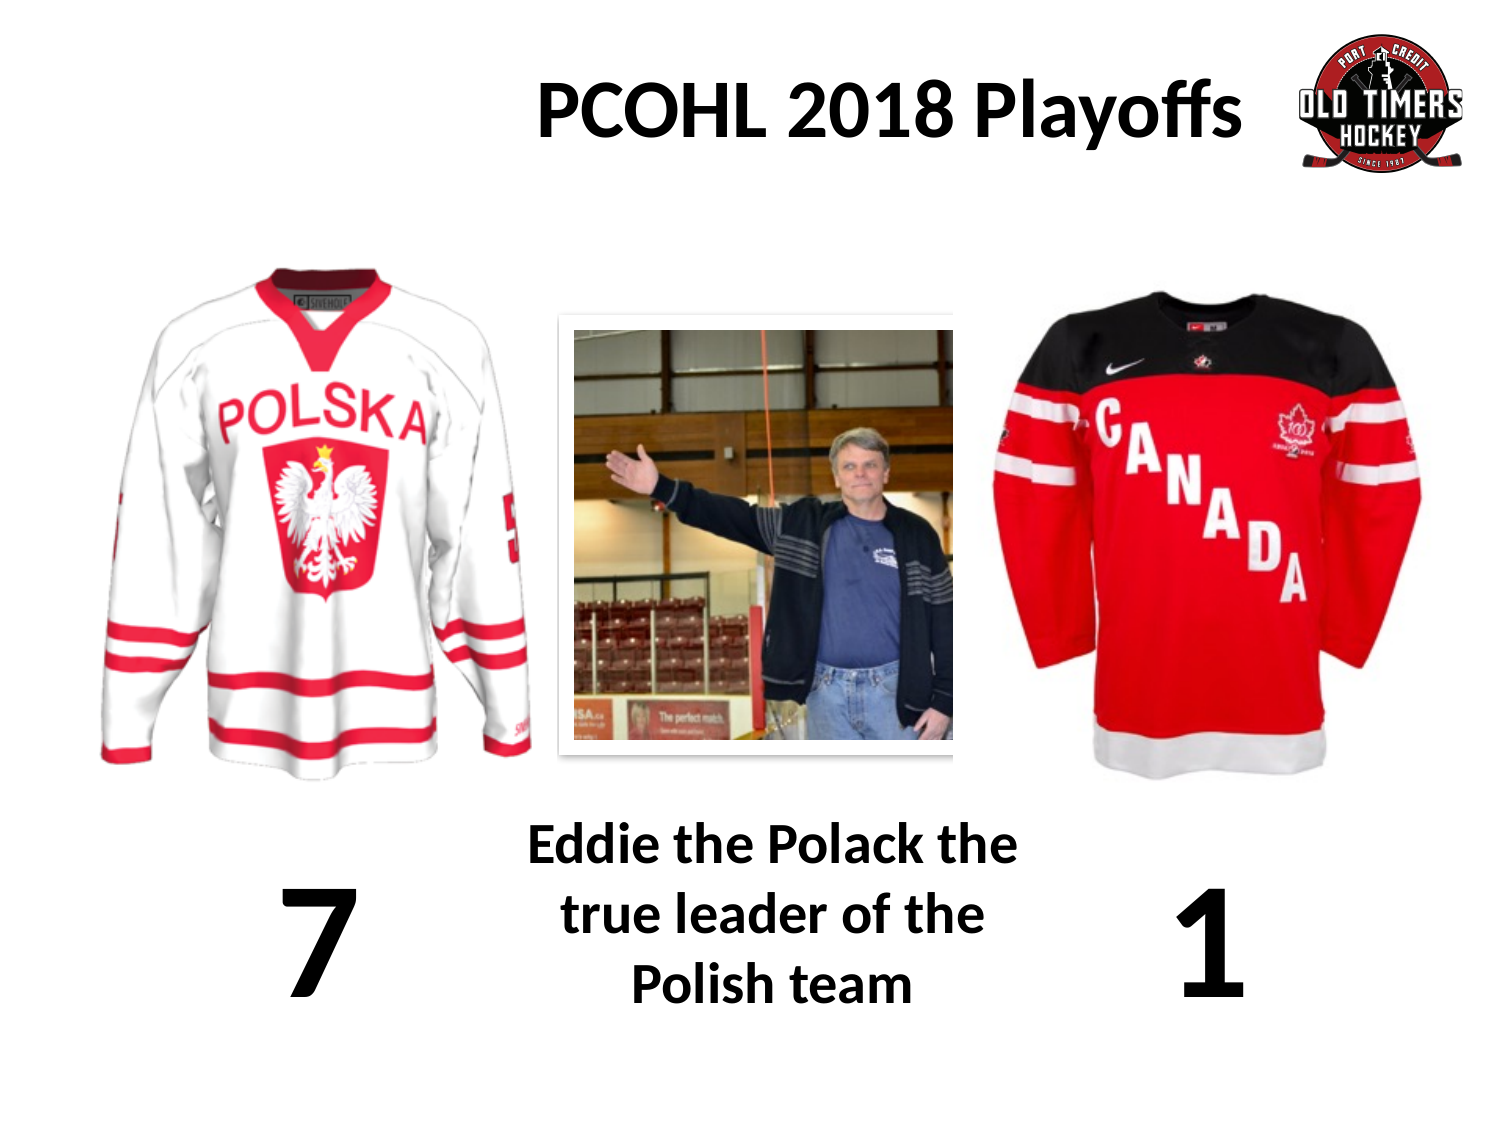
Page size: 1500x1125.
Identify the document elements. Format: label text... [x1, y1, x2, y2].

picture [573, 280, 1463, 790]
text_box PCOHL 2018 Playoffs [521, 47, 1260, 162]
text_box 1 [1150, 823, 1266, 1039]
picture [1299, 34, 1463, 173]
text_box Eddie the Polack the true leader of the Polish team [496, 797, 1049, 1023]
picture [81, 248, 557, 790]
text_box 7 [261, 823, 376, 1039]
